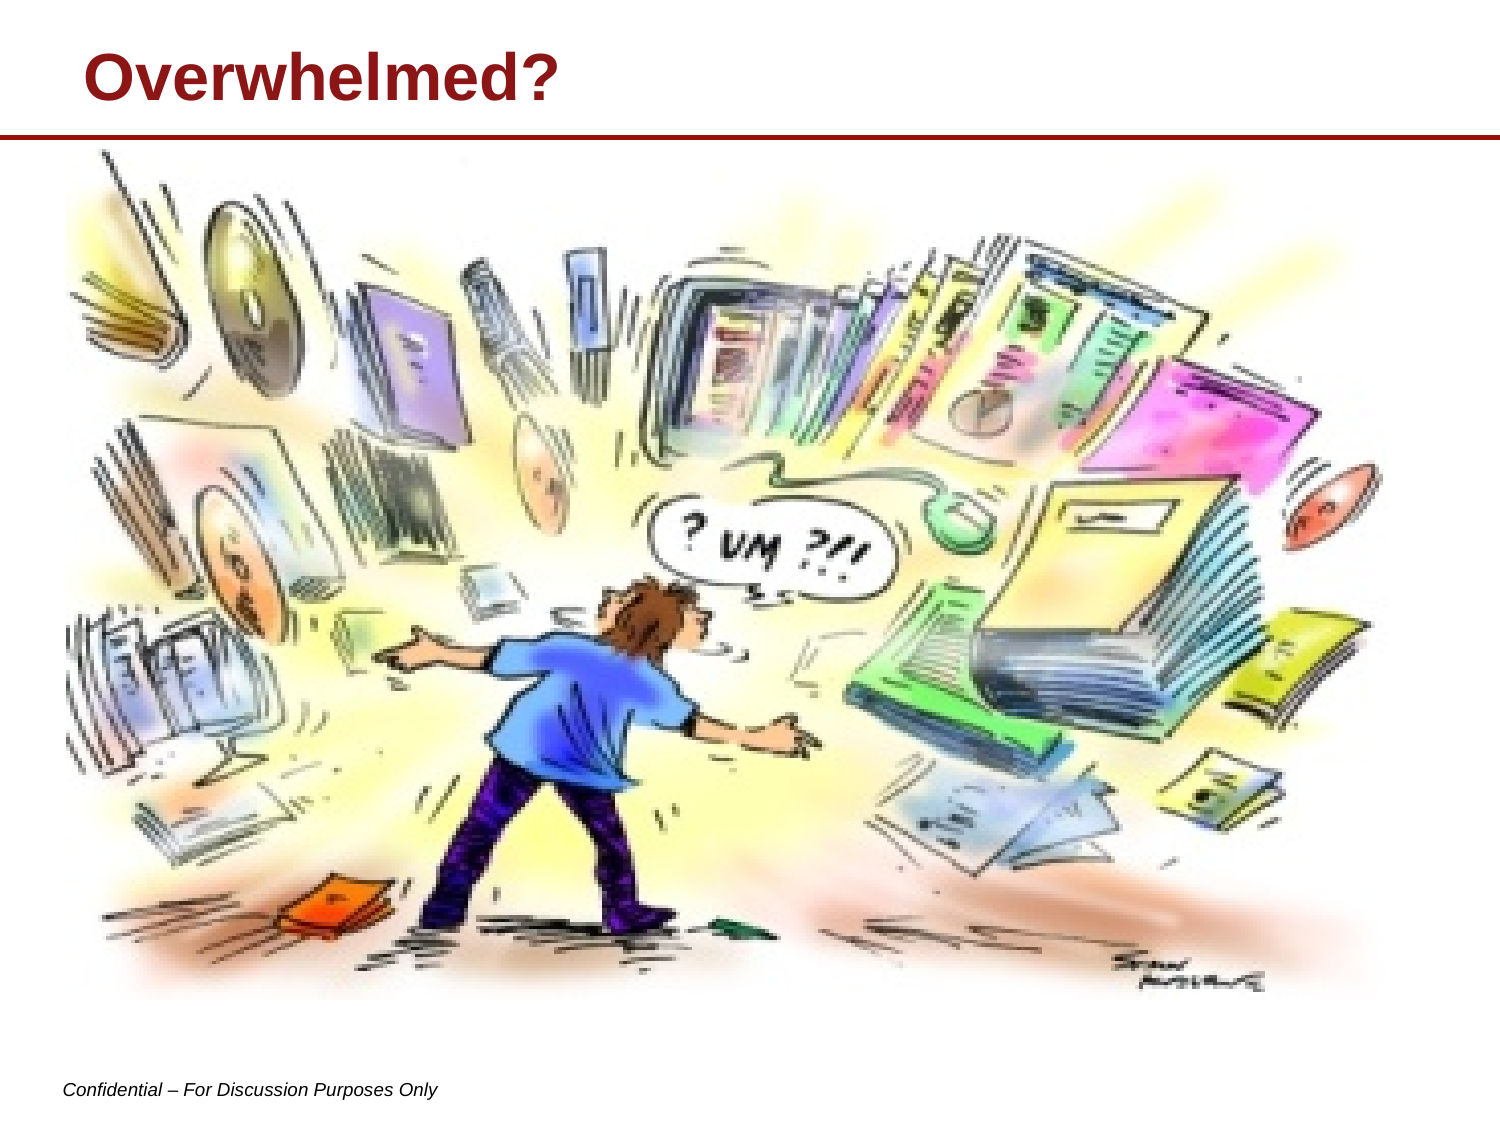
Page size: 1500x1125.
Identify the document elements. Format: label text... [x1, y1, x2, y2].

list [66, 149, 1388, 1001]
title Overwhelmed? [68, 34, 1444, 122]
